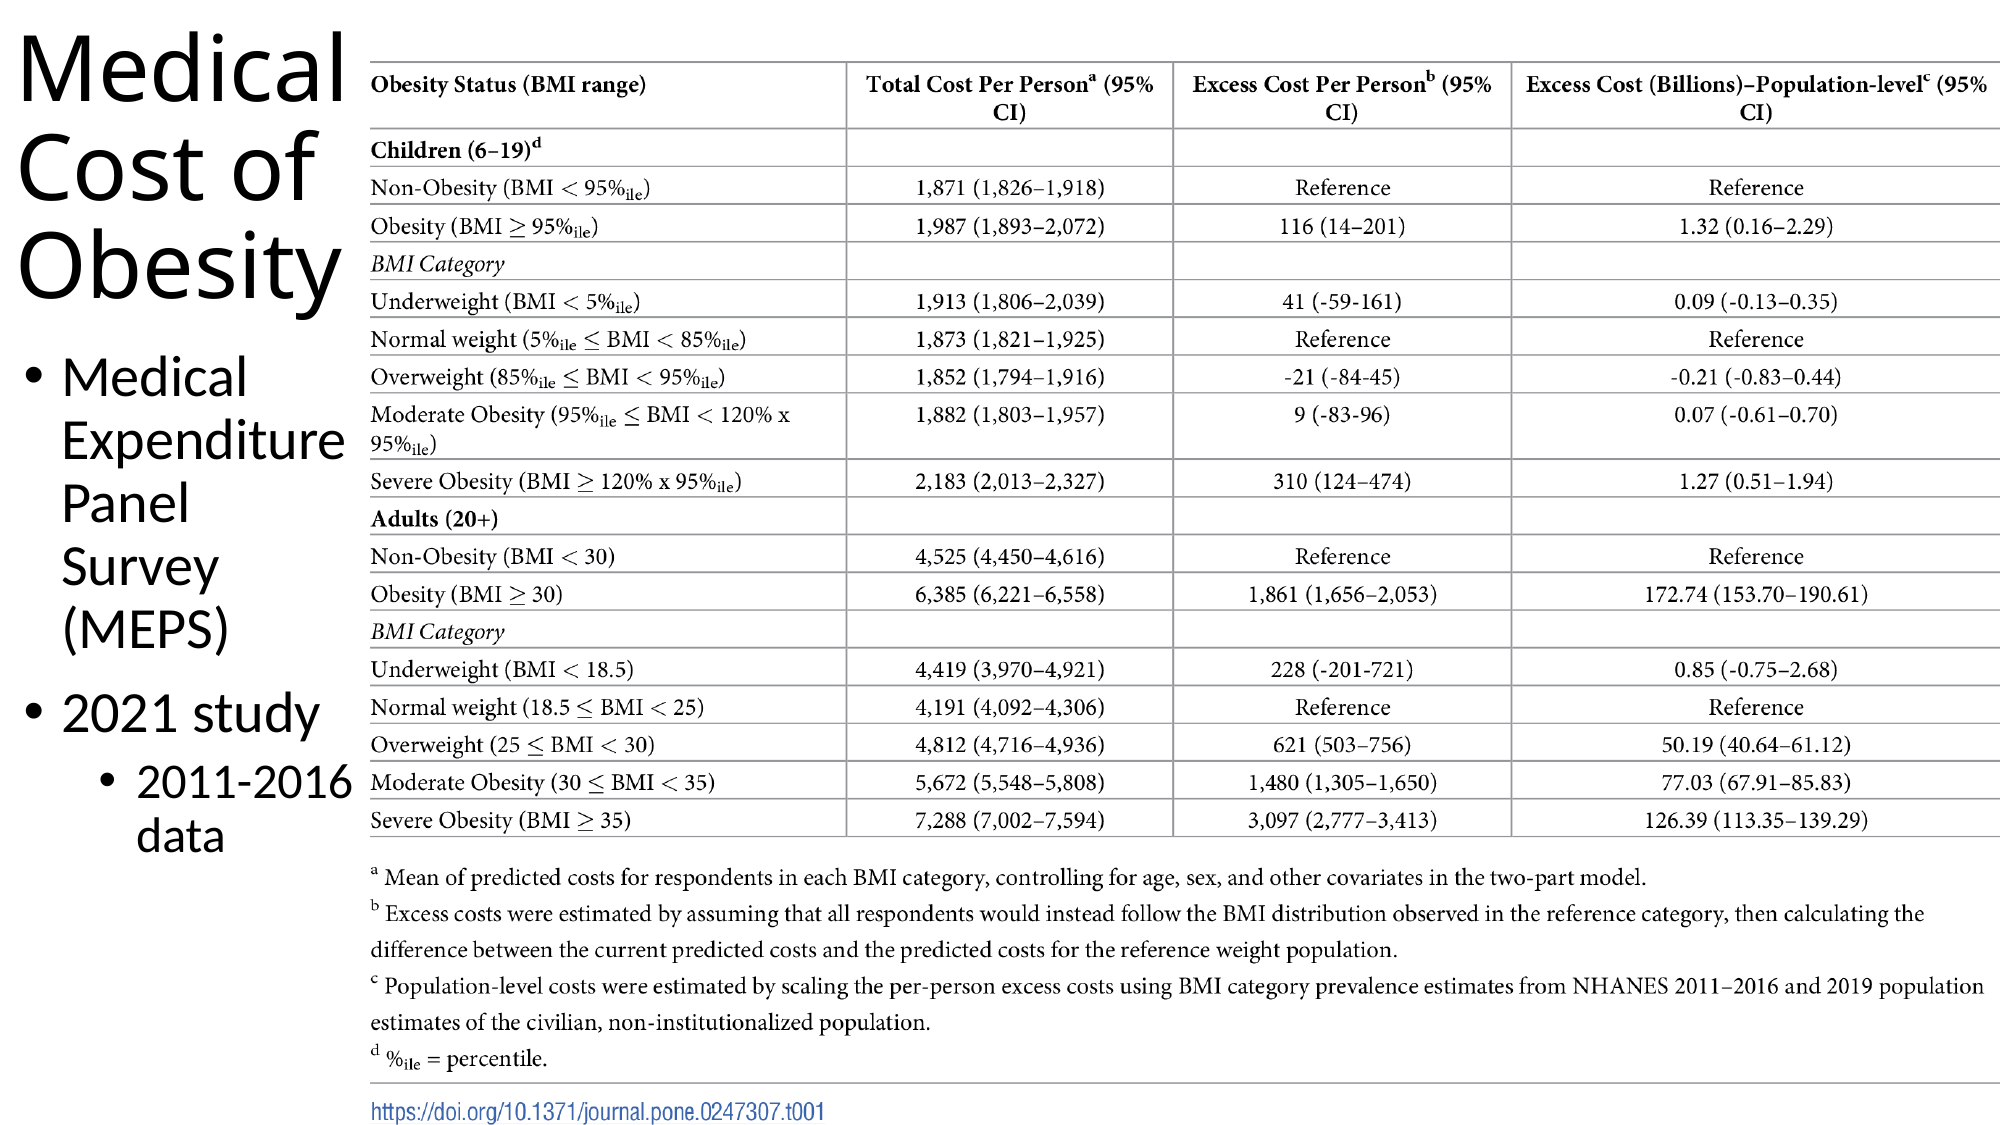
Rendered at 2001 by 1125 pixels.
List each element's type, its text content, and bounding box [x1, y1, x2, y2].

picture [370, 61, 2000, 1125]
title Medical Cost of Obesity [0, 0, 384, 341]
list Medical Expenditure Panel Survey (MEPS) 2021 study 2011-2016 data [8, 338, 370, 966]
